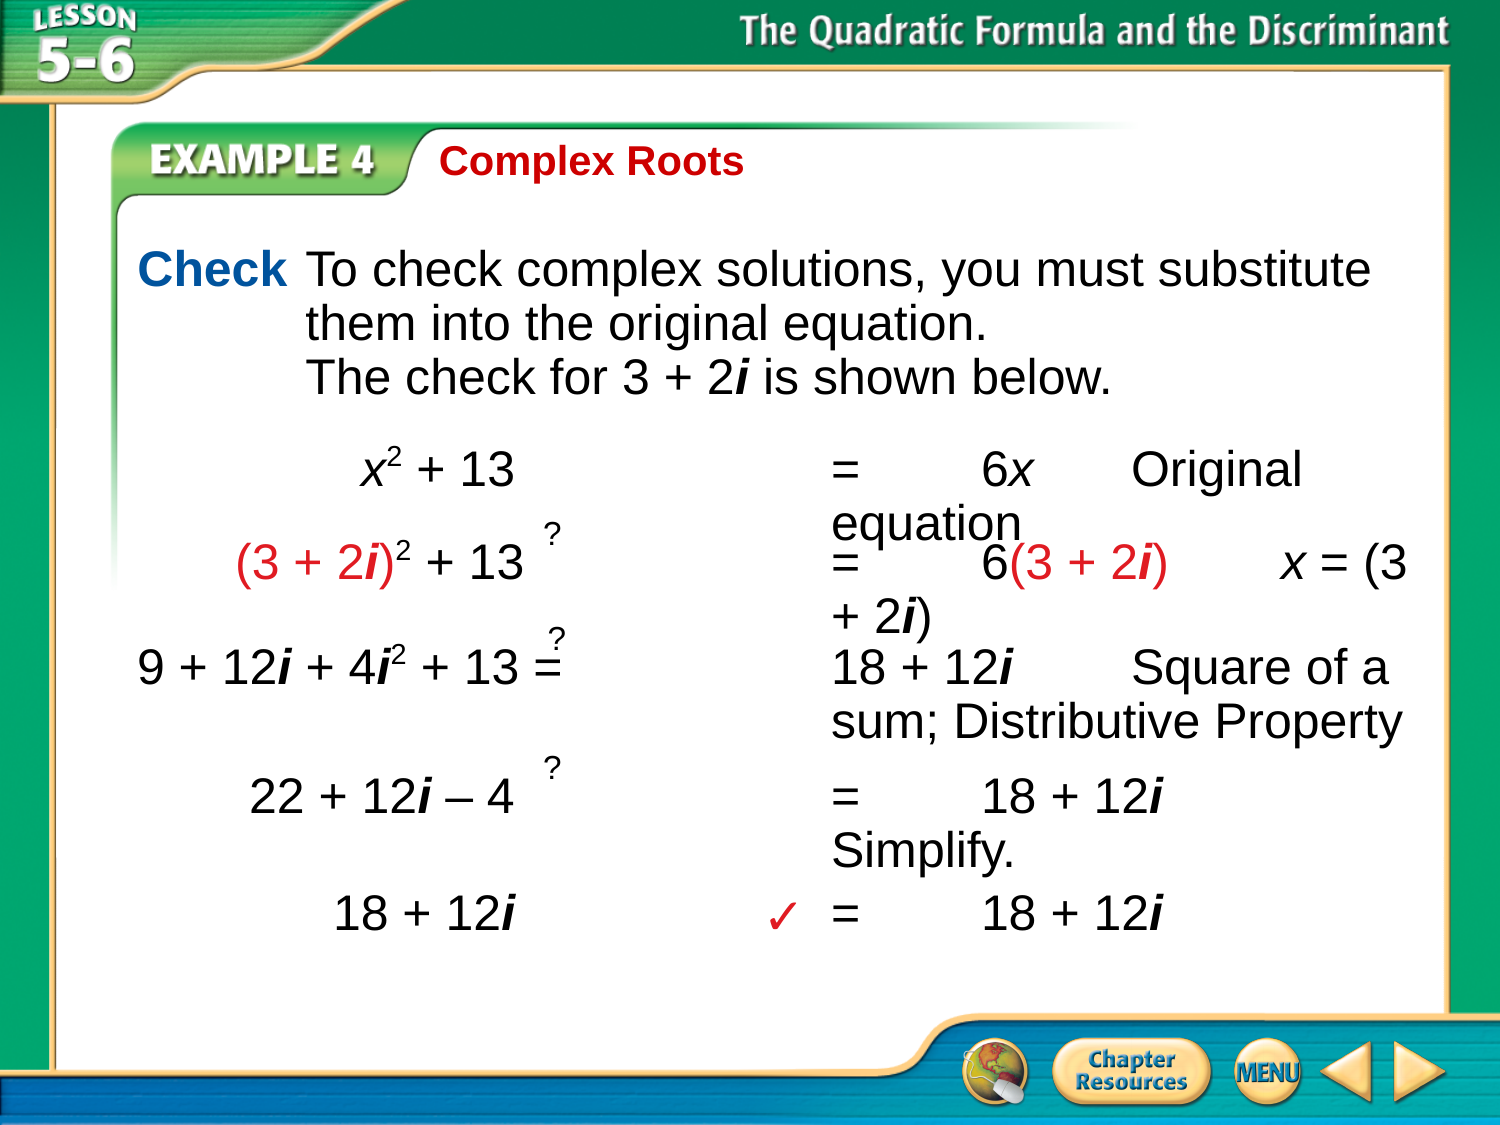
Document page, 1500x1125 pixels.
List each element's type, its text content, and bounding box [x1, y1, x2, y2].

text_box Check To check complex solutions, you must substitute them into the original equation. The check for 3 + 2i is shown below. [73, 235, 1424, 413]
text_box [73, 742, 1449, 835]
text_box x2 + 13 = 6x Original equation [73, 435, 1449, 509]
text_box 18 + 12i = 18 + 12i [73, 879, 1449, 949]
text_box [73, 509, 1449, 606]
picture [0, 0, 1500, 1125]
text_box Complex Roots [431, 126, 1413, 192]
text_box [73, 614, 1449, 742]
text_box ✓ [755, 884, 813, 953]
